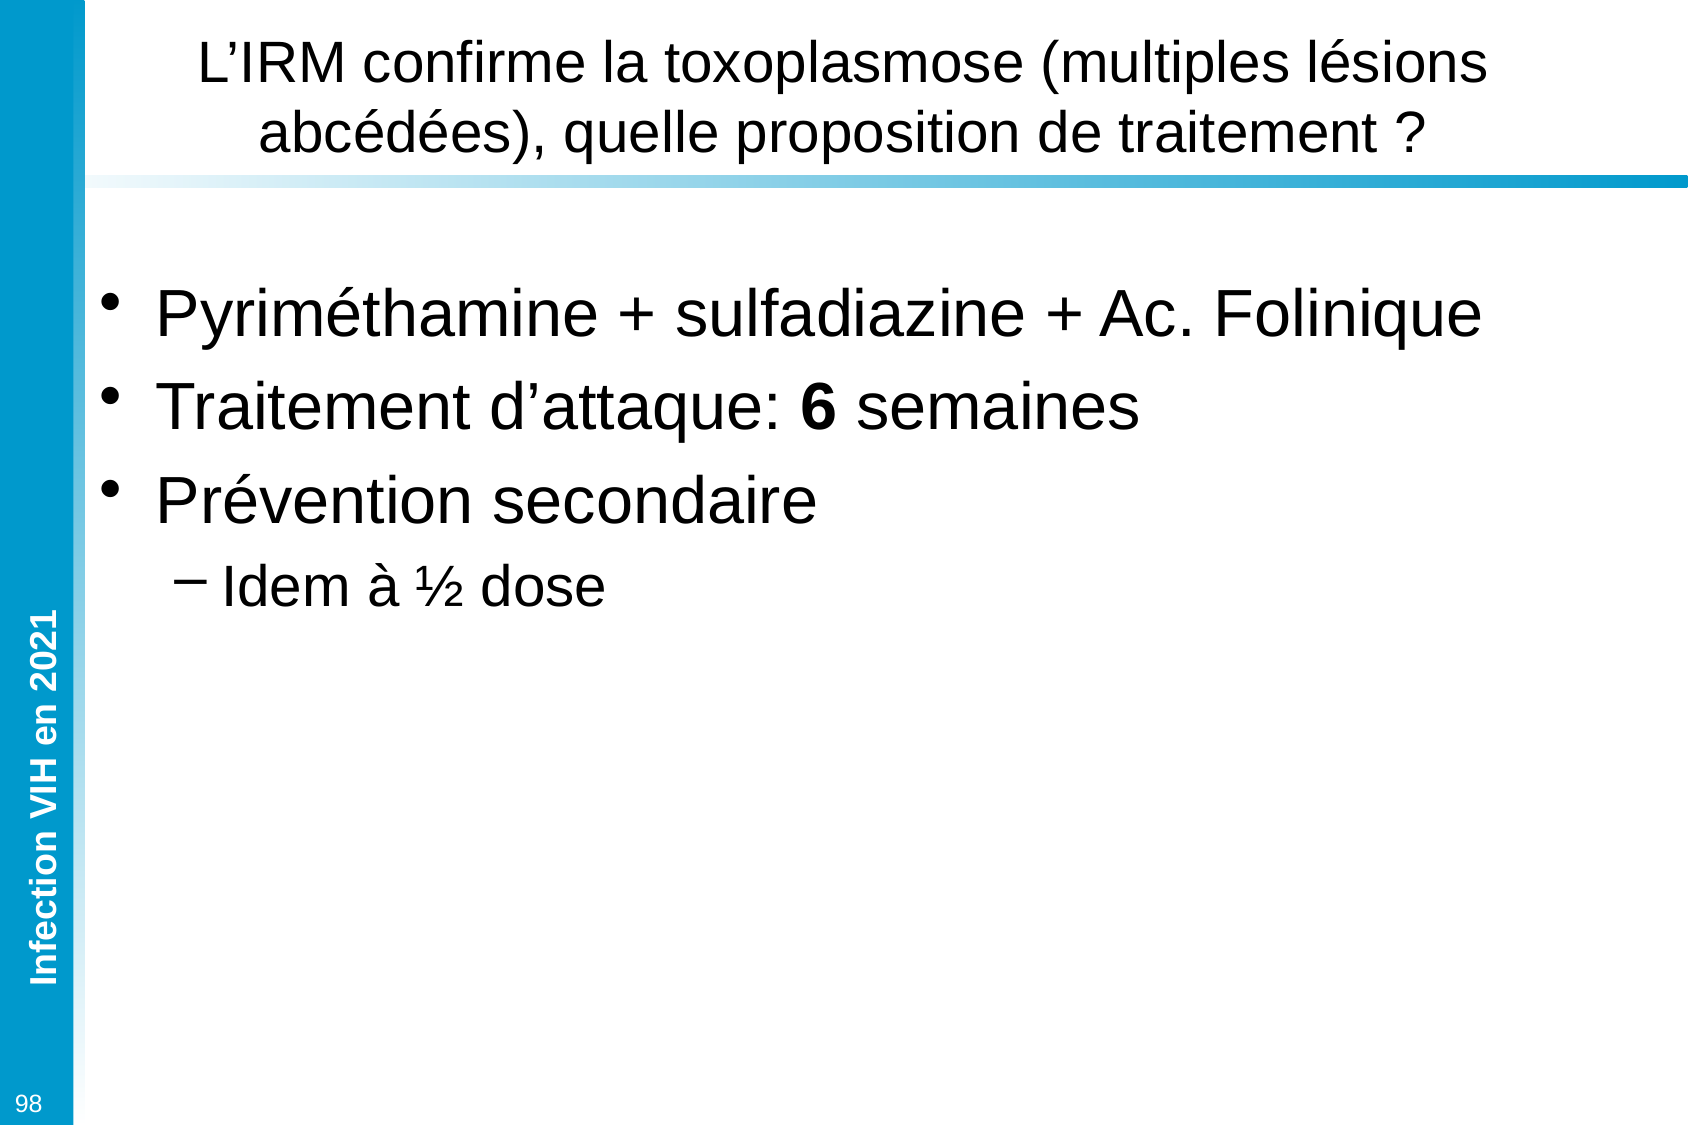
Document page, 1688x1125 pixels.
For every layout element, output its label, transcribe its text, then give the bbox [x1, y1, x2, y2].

title L’IRM confirme la toxoplasmose (multiples lésions abcédées), quelle proposition de traitement ? [84, 45, 1604, 144]
list Pyriméthamine + sulfadiazine + Ac. Folinique Traitement d’attaque: 6 semaines Prévention secondaire Idem à ½ dose [84, 262, 1604, 1005]
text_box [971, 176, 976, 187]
